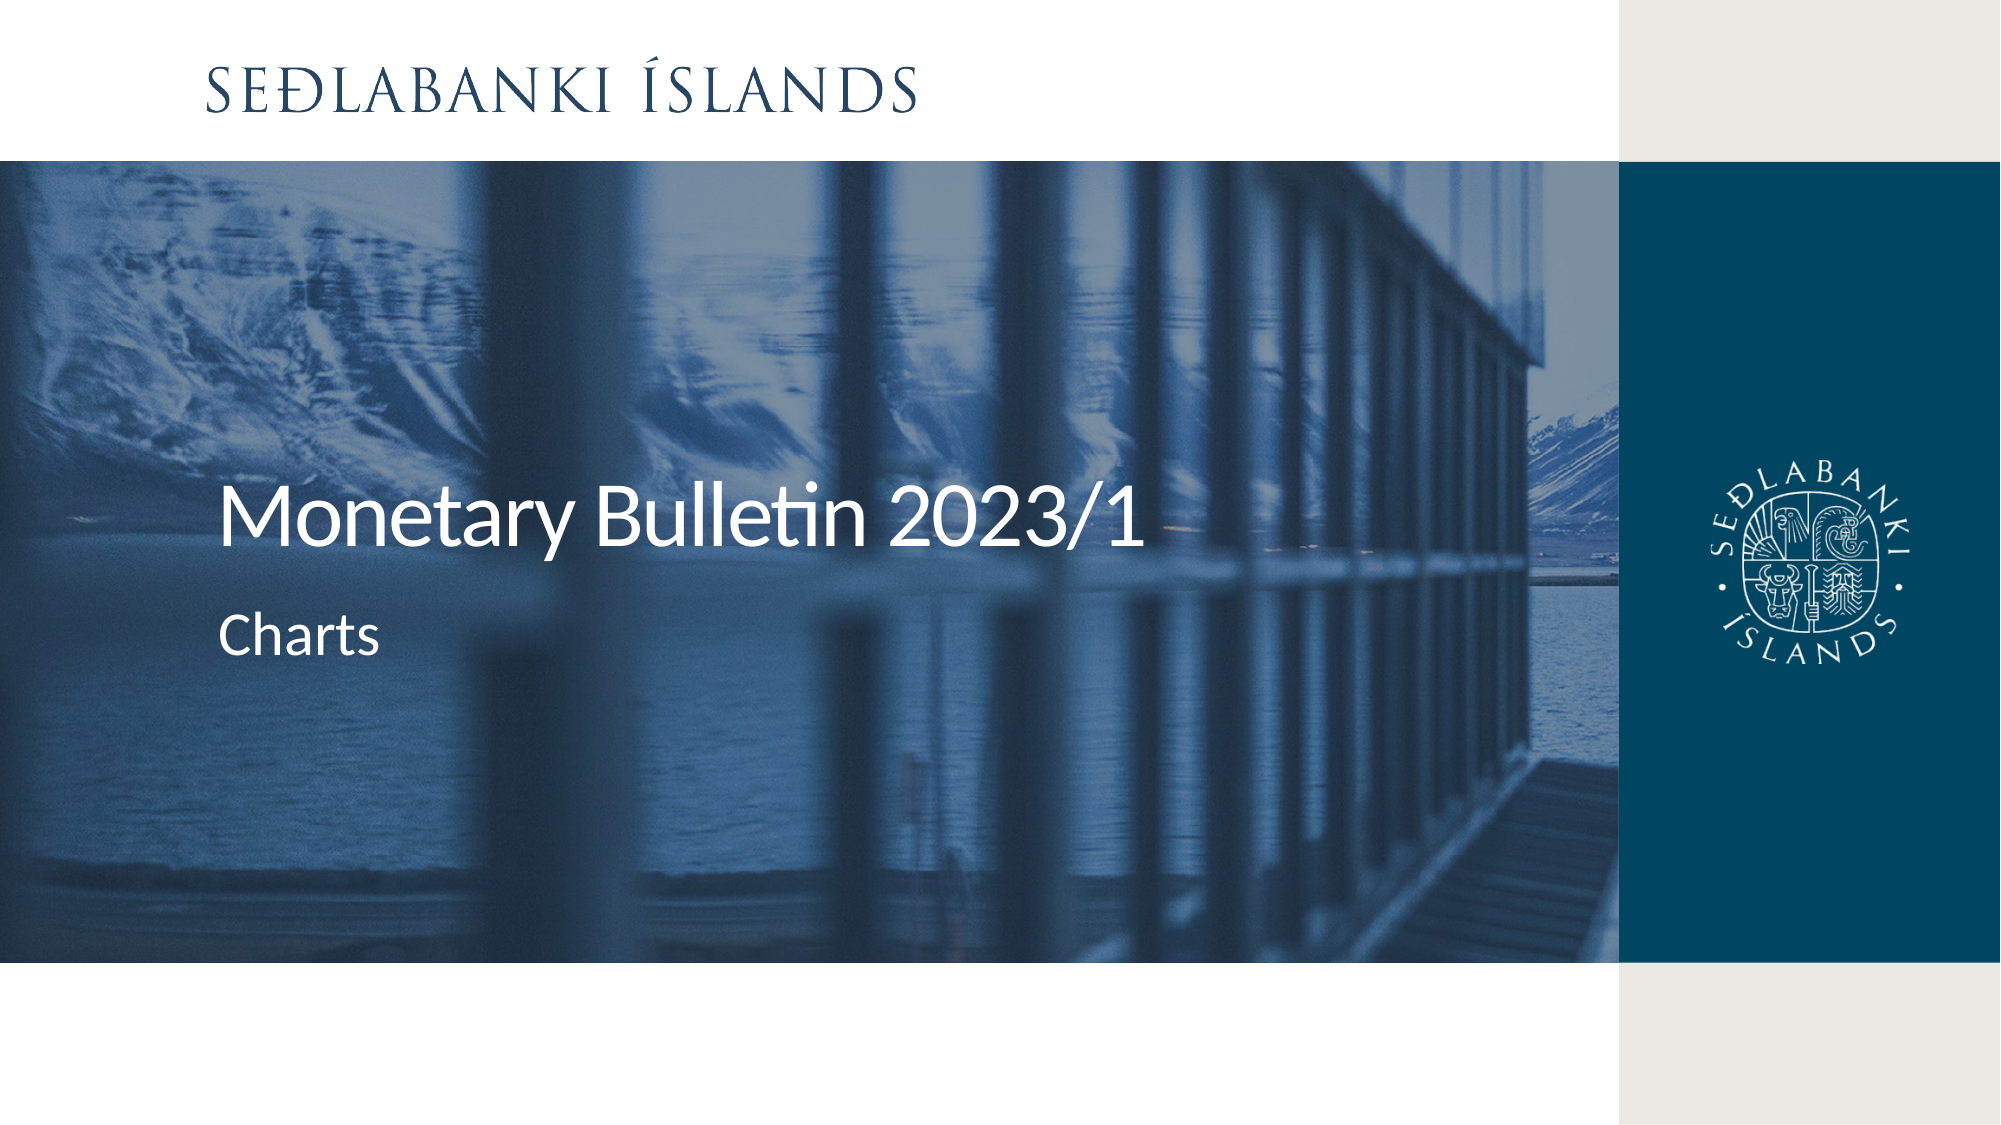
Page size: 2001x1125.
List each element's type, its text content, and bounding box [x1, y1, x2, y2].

picture [207, 56, 917, 113]
list Charts [203, 594, 1544, 719]
picture [0, 161, 1618, 963]
list Monetary Bulletin 2023/1 [201, 467, 1544, 595]
